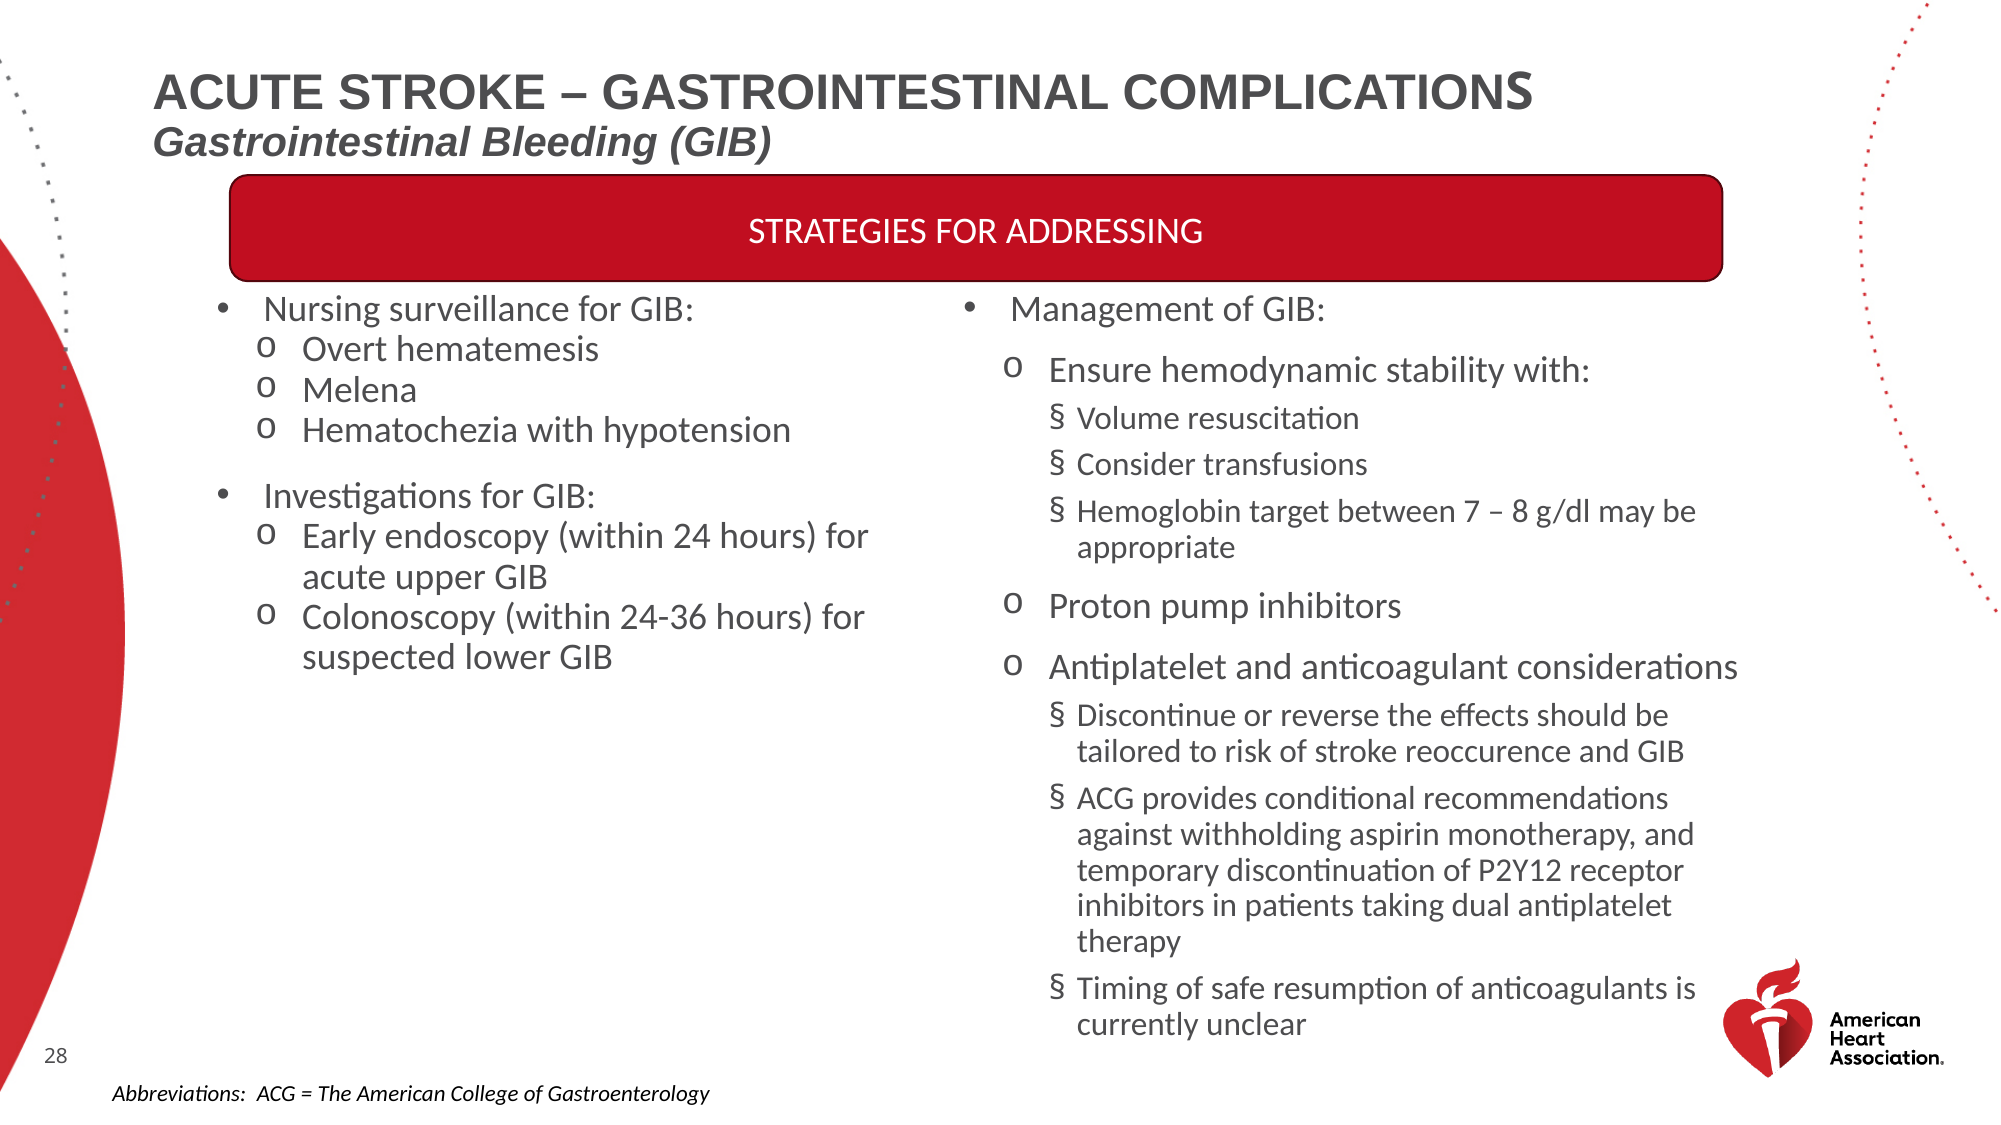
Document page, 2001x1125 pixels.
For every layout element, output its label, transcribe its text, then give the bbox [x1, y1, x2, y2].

list Nursing surveillance for GIB:​ Overt hematemesis​ Melena​ Hematochezia with hypotension Investigations for GIB: Early endoscopy (within 24 hours) for acute upper GIB Colonoscopy (within 24-36 hours) for suspected lower GIB [201, 281, 948, 1041]
text_box Management of GIB: Ensure hemodynamic stability with: Volume resuscitation Consider transfusions Hemoglobin target between 7 – 8 g/dl may be appropriate Proton pump inhibitors Antiplatelet and anticoagulant considerations Discontinue or reverse the effects should be tailored to risk of stroke reoccurence and GIB ACG provides conditional recommendations against withholding aspirin monotherapy, and temporary discontinuation of P2Y12 receptor inhibitors in patients taking dual antiplatelet therapy Timing of safe resumption of anticoagulants is currently unclear [948, 281, 1761, 1041]
text_box Abbreviations: ACG = The American College of Gastroenterology [97, 1071, 1113, 1114]
title Acute stroke – GASTROINTESTINAL complications Gastrointestinal Bleeding (GIB) [137, 0, 1863, 174]
picture [0, 0, 2000, 1125]
text_box STRATEGIES FOR ADDRESSING [228, 174, 1724, 283]
